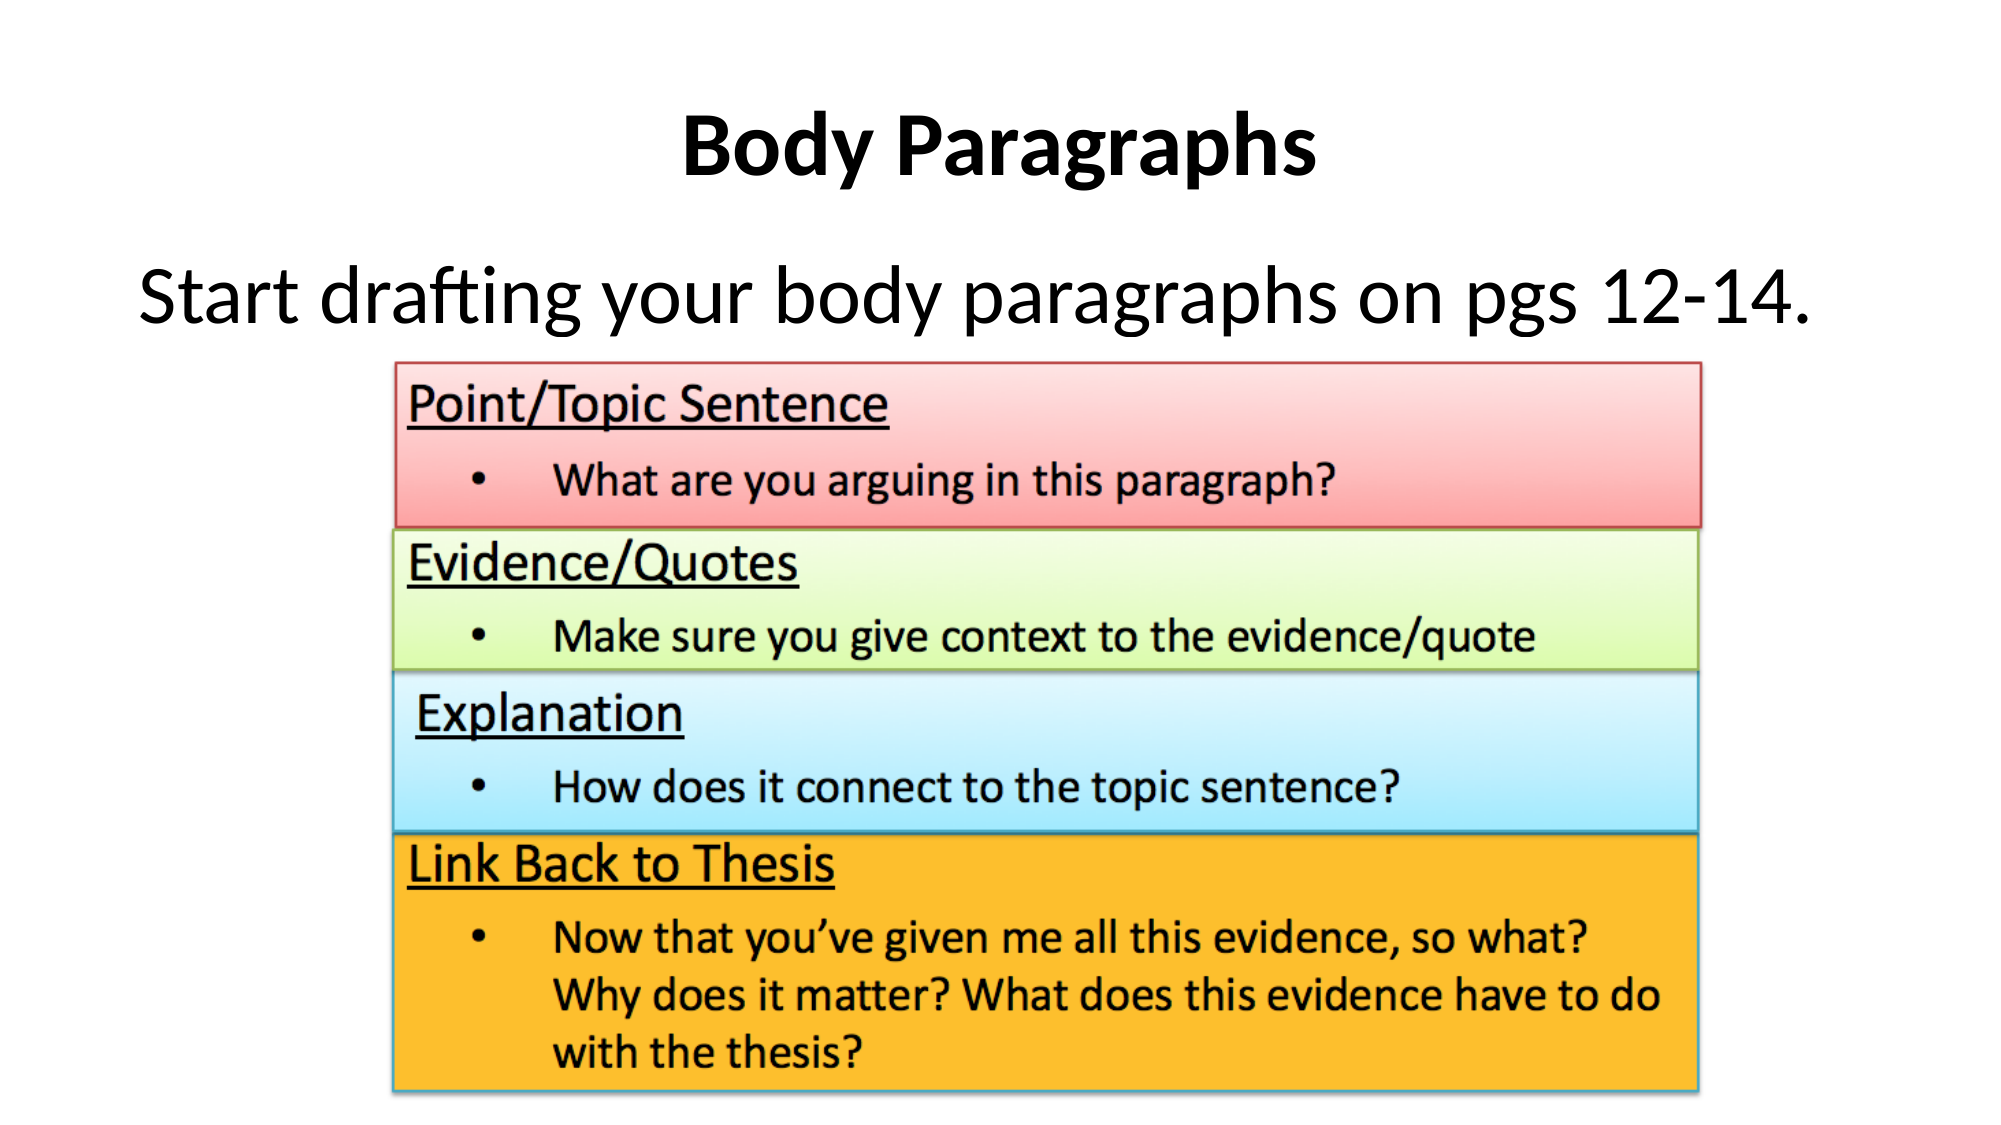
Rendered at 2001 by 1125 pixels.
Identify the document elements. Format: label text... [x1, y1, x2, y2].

list Start drafting your body paragraphs on pgs 12-14. [123, 232, 1900, 1125]
picture [325, 337, 1787, 1125]
title Body Paragraphs [99, 45, 1900, 233]
